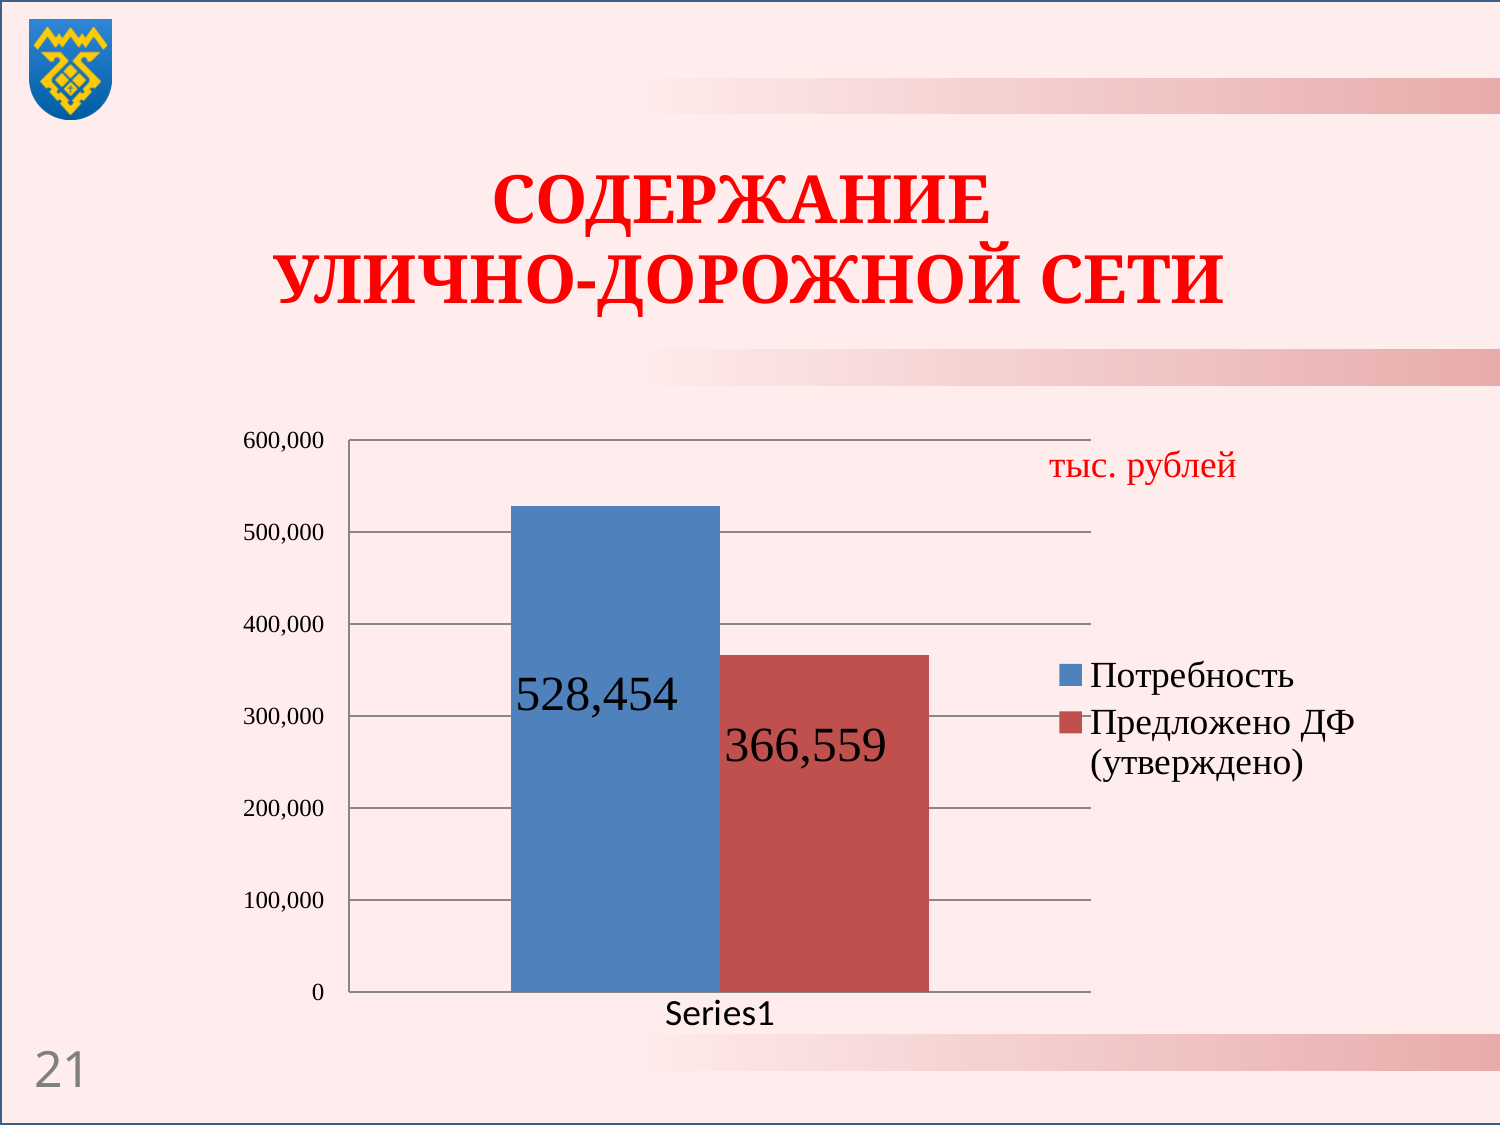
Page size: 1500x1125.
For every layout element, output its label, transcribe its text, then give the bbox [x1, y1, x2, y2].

text_box [0, 325, 1500, 1125]
text_box [0, 0, 1500, 149]
chart [218, 411, 1381, 1036]
picture [29, 18, 112, 120]
text_box 21 [19, 1029, 112, 1105]
text_box СОДЕРЖАНИЕ УЛИЧНО-ДОРОЖНОЙ СЕТИ [0, 149, 1500, 325]
